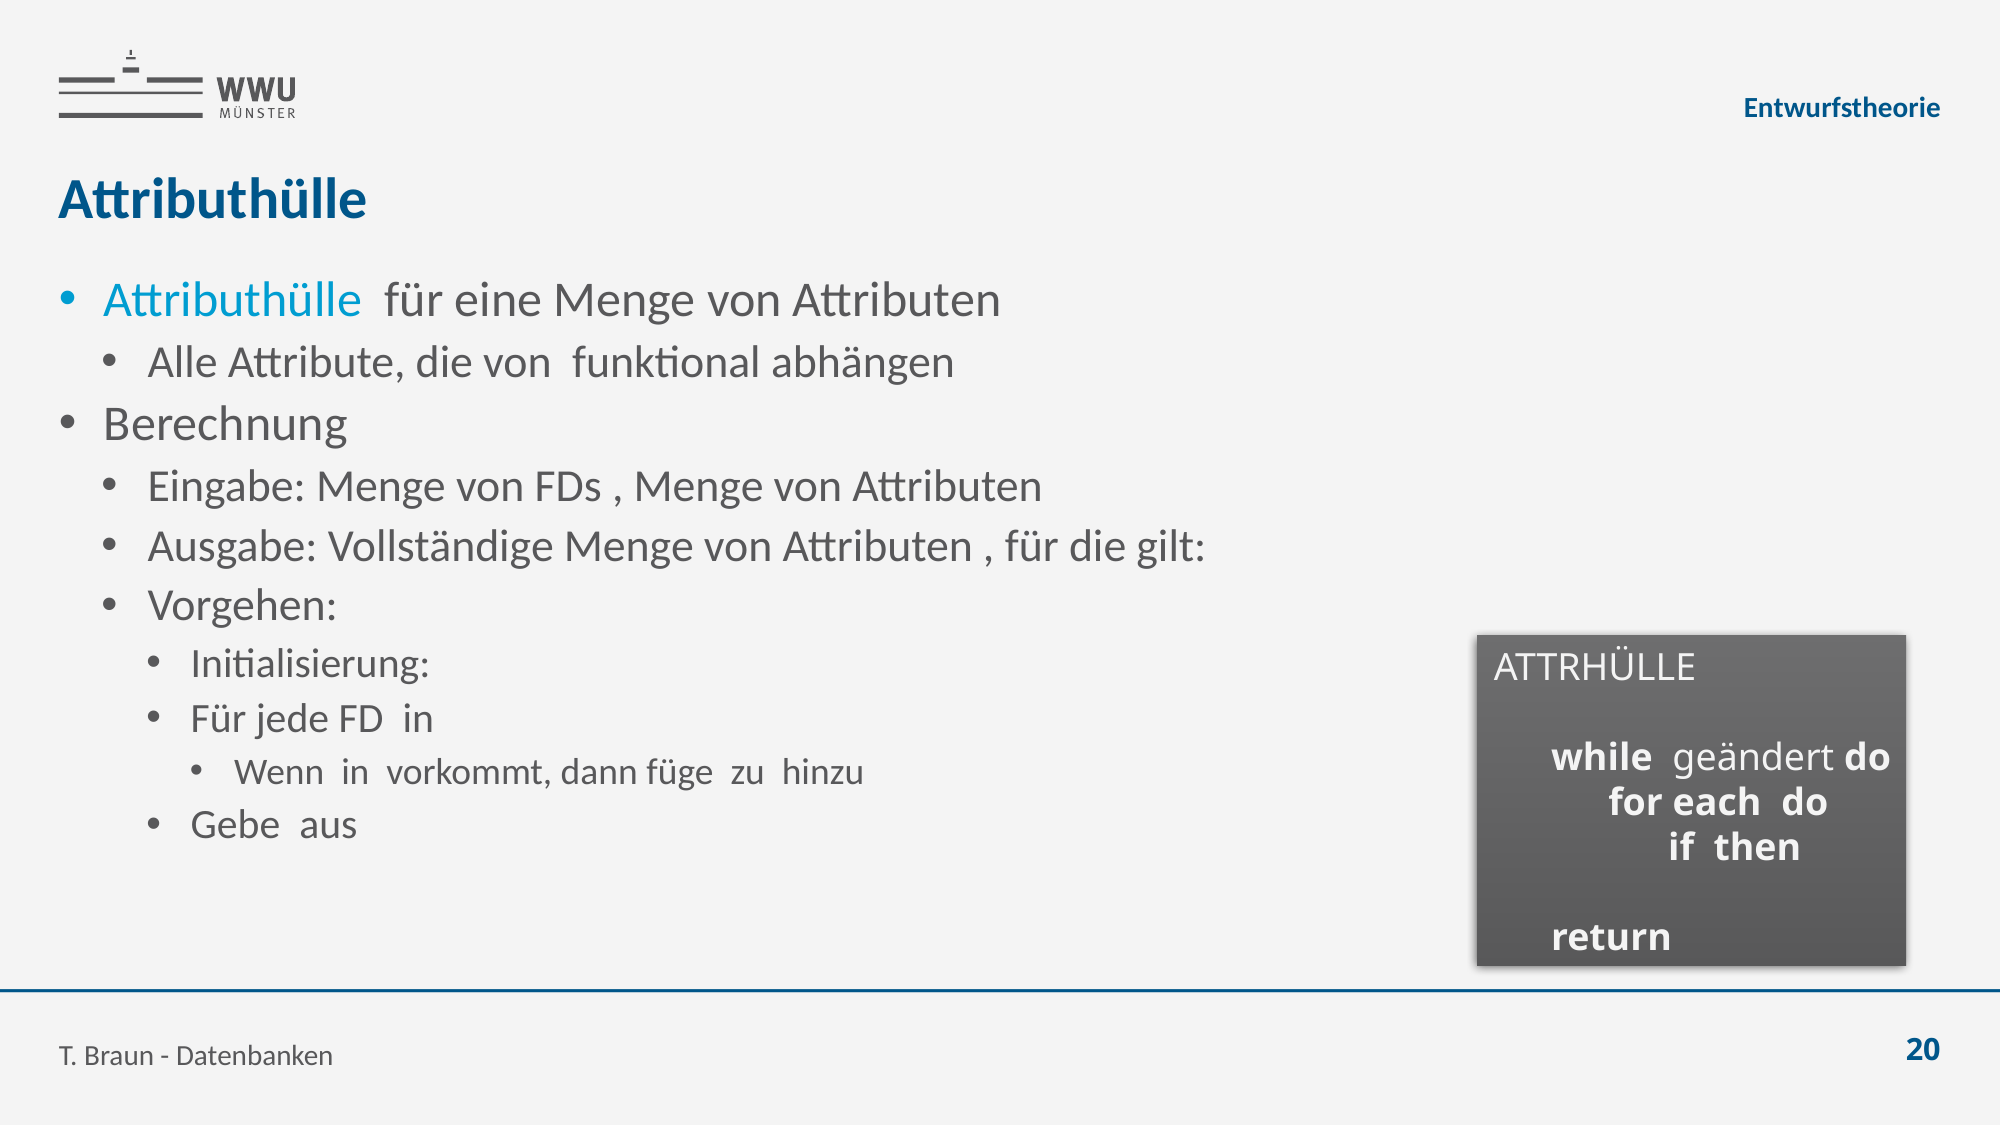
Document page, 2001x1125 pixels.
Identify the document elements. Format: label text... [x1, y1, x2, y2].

slide_number 20 [1822, 1012, 1941, 1072]
footer T. Braun - Datenbanken [58, 1012, 1440, 1072]
slide_number Entwurfstheorie [589, 63, 1941, 123]
title Attributhülle [58, 148, 1941, 243]
